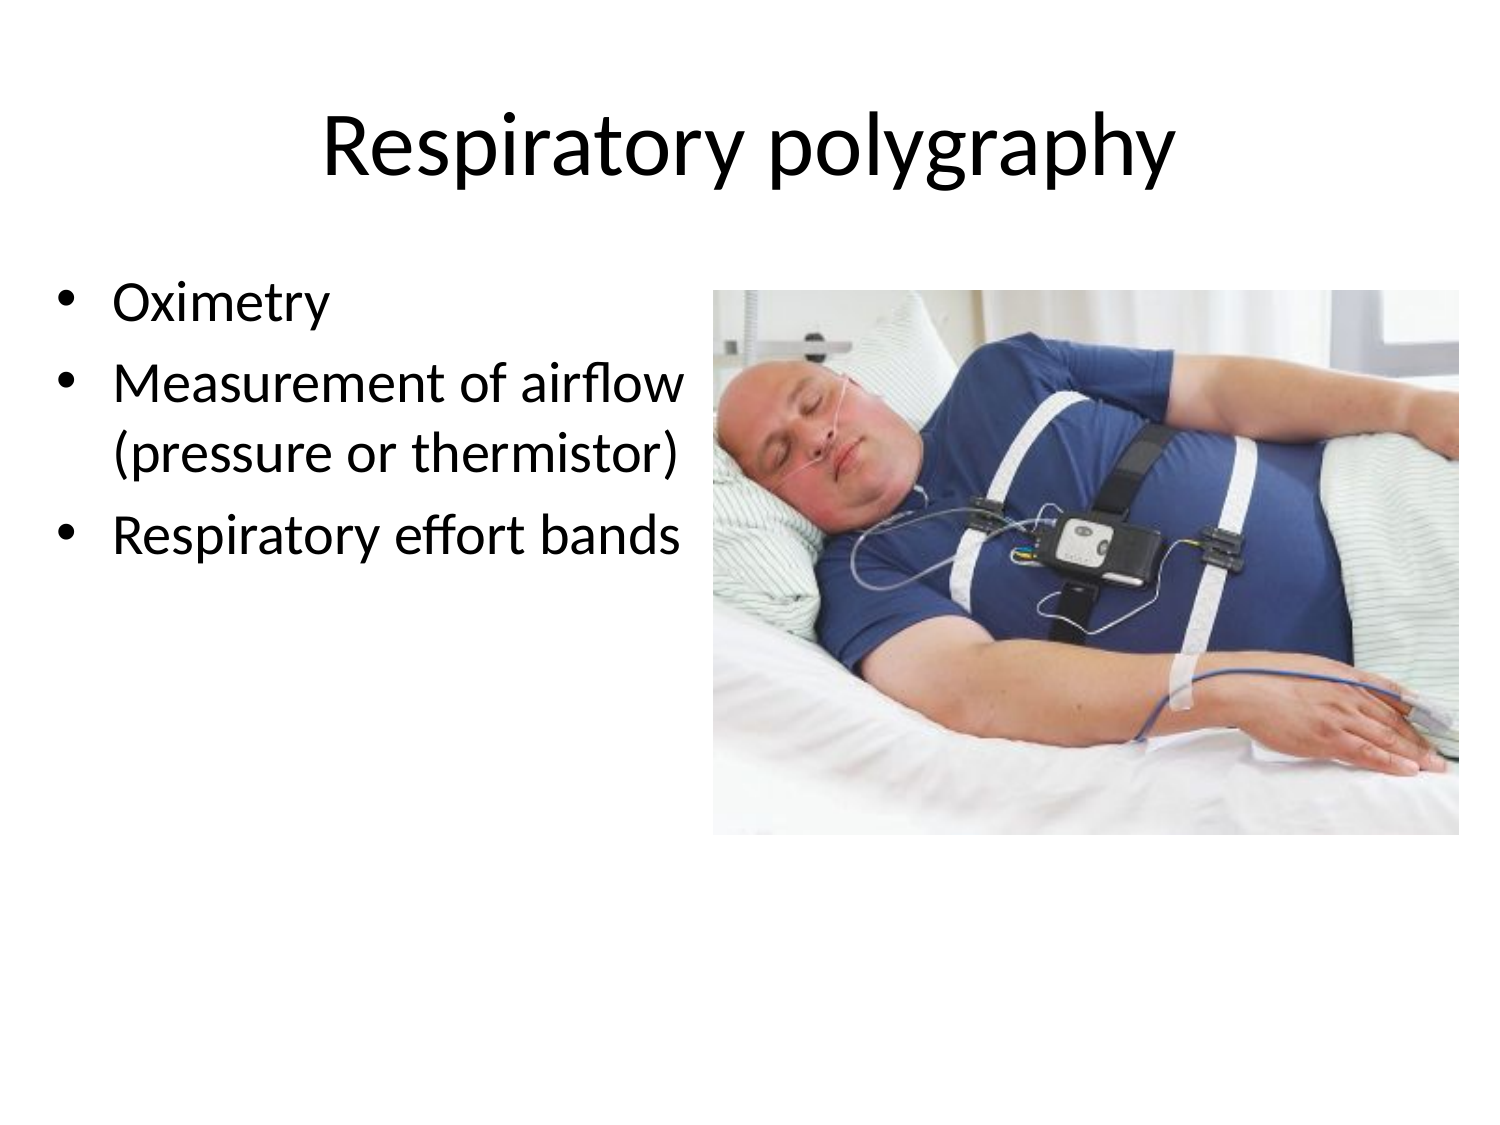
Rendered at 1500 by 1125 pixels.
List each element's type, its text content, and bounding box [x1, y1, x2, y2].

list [712, 290, 1459, 835]
list Oximetry Measurement of airflow (pressure or thermistor) Respiratory effort bands [41, 255, 704, 998]
title Respiratory polygraphy [75, 45, 1425, 233]
